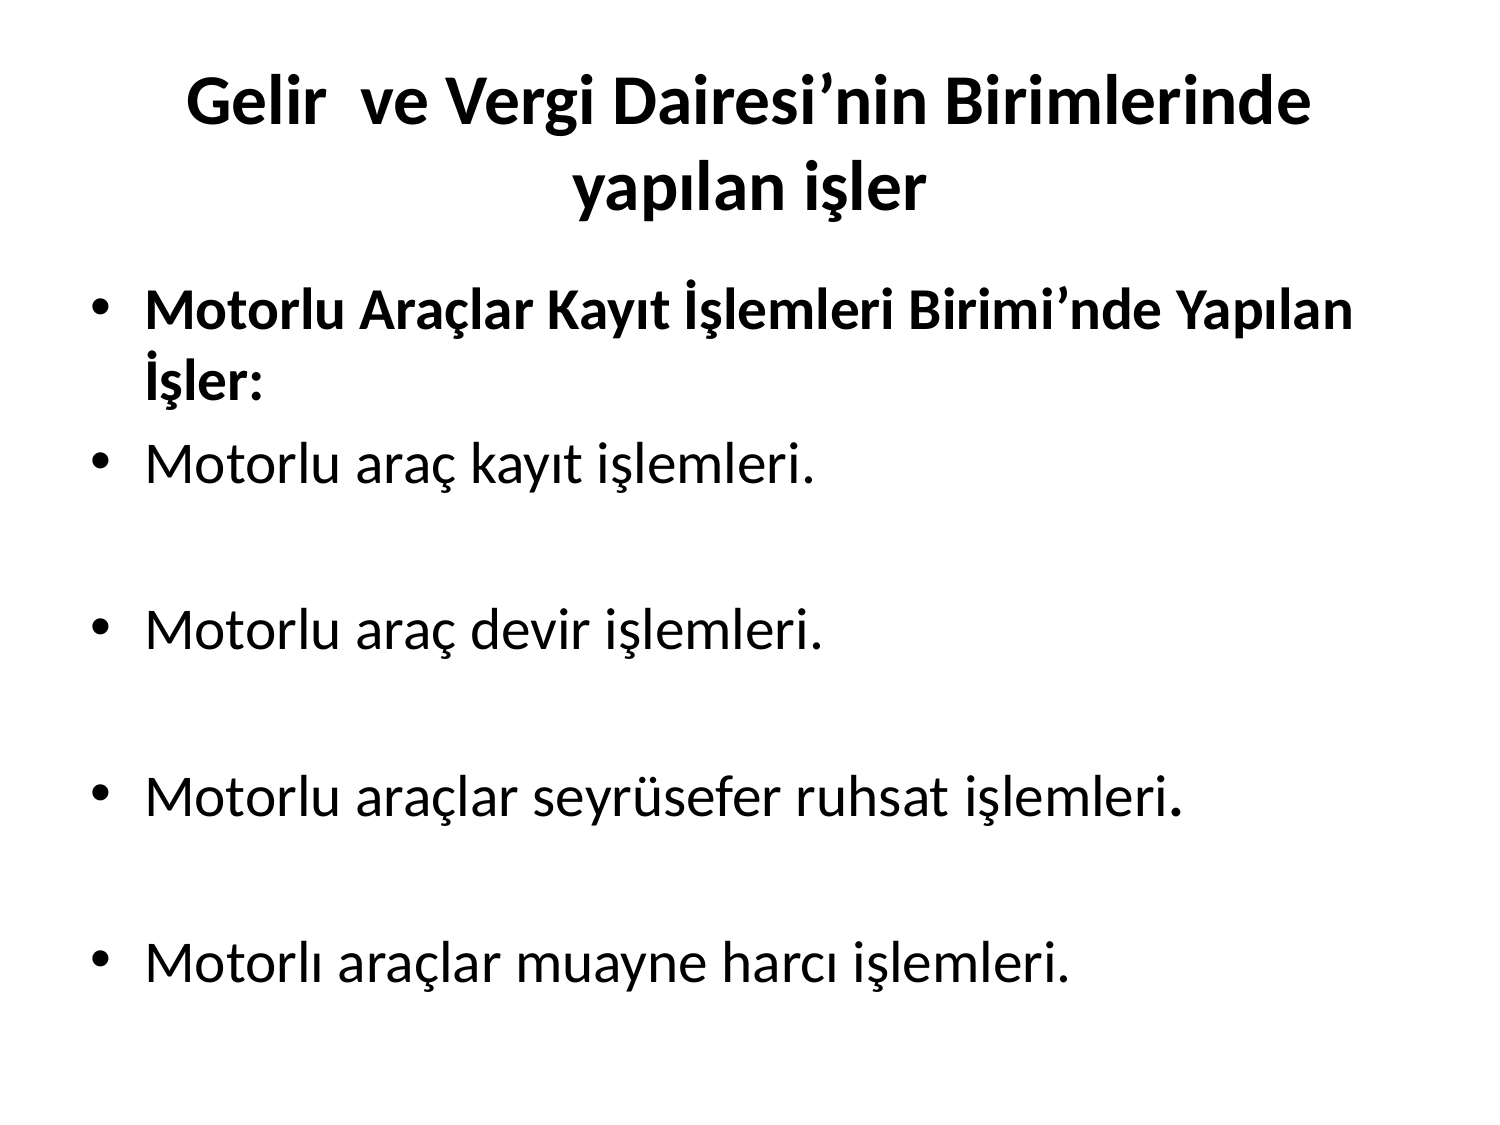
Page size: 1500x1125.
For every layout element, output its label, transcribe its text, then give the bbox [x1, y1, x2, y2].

title Gelir ve Vergi Dairesi’nin Birimlerinde yapılan işler [75, 45, 1425, 233]
list Motorlu Araçlar Kayıt İşlemleri Birimi’nde Yapılan İşler: Motorlu araç kayıt işlemleri. Motorlu araç devir işlemleri. Motorlu araçlar seyrüsefer ruhsat işlemleri. Motorlı araçlar muayne harcı işlemleri. [75, 262, 1425, 1005]
